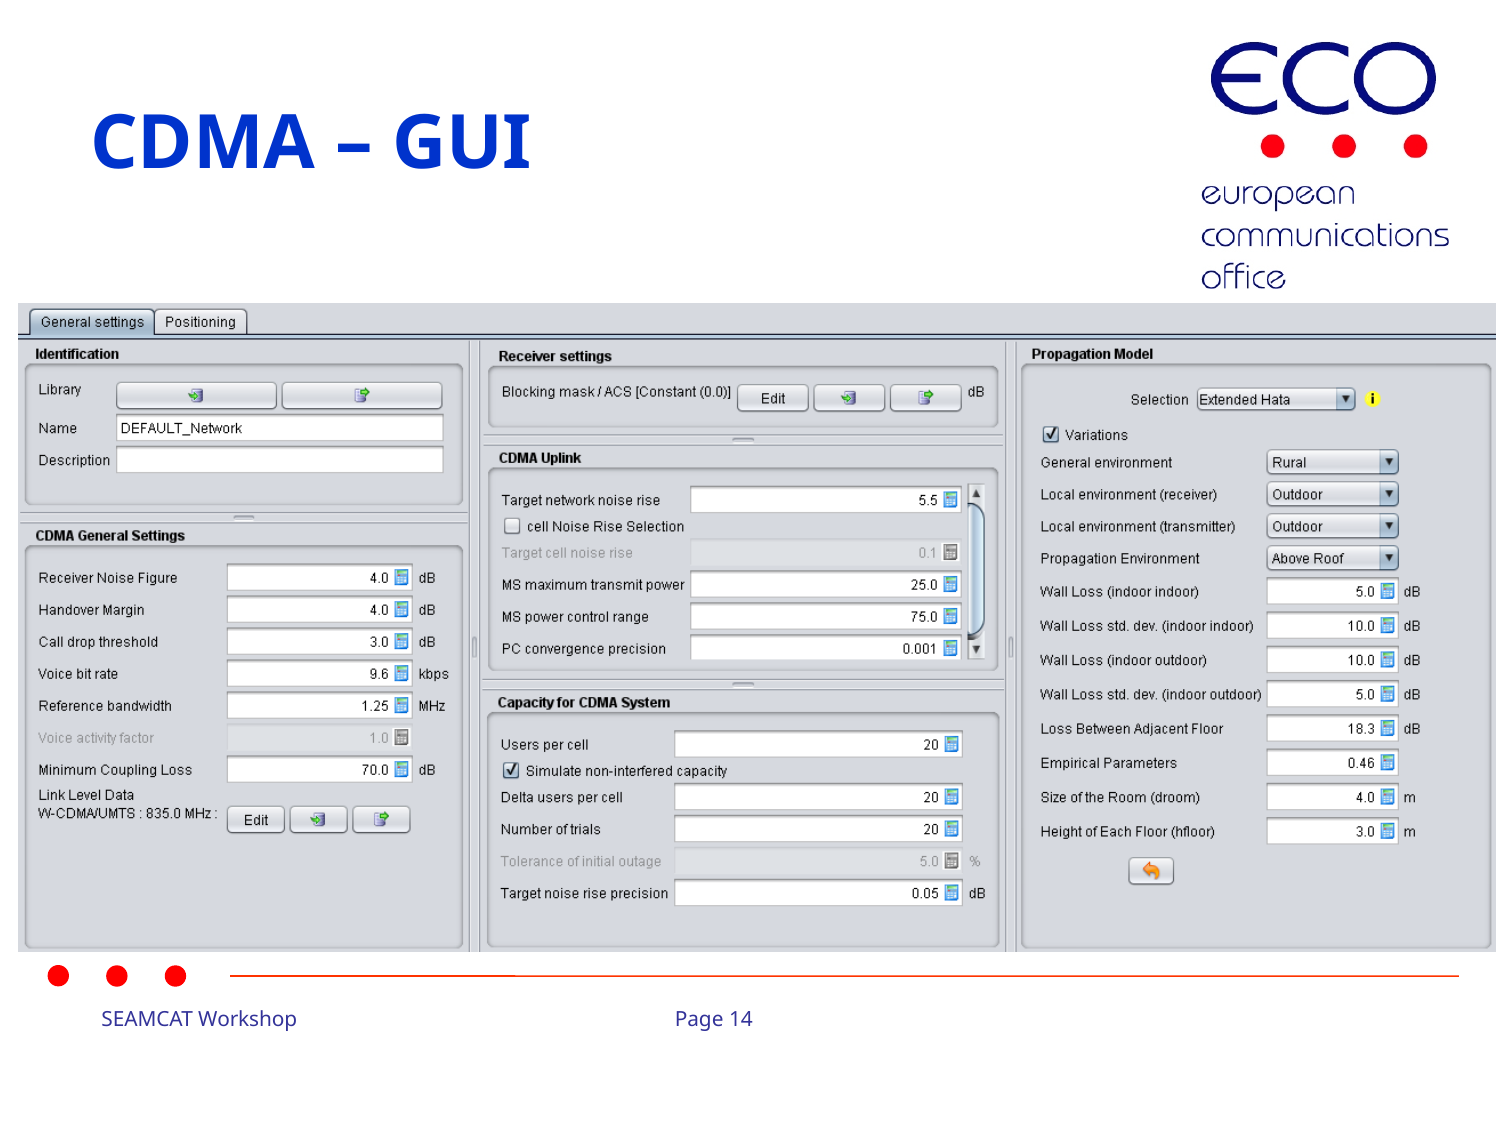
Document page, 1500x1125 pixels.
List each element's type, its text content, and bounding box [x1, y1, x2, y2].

picture [17, 303, 1496, 952]
title CDMA – GUI [75, 45, 1425, 233]
picture [1201, 41, 1449, 289]
